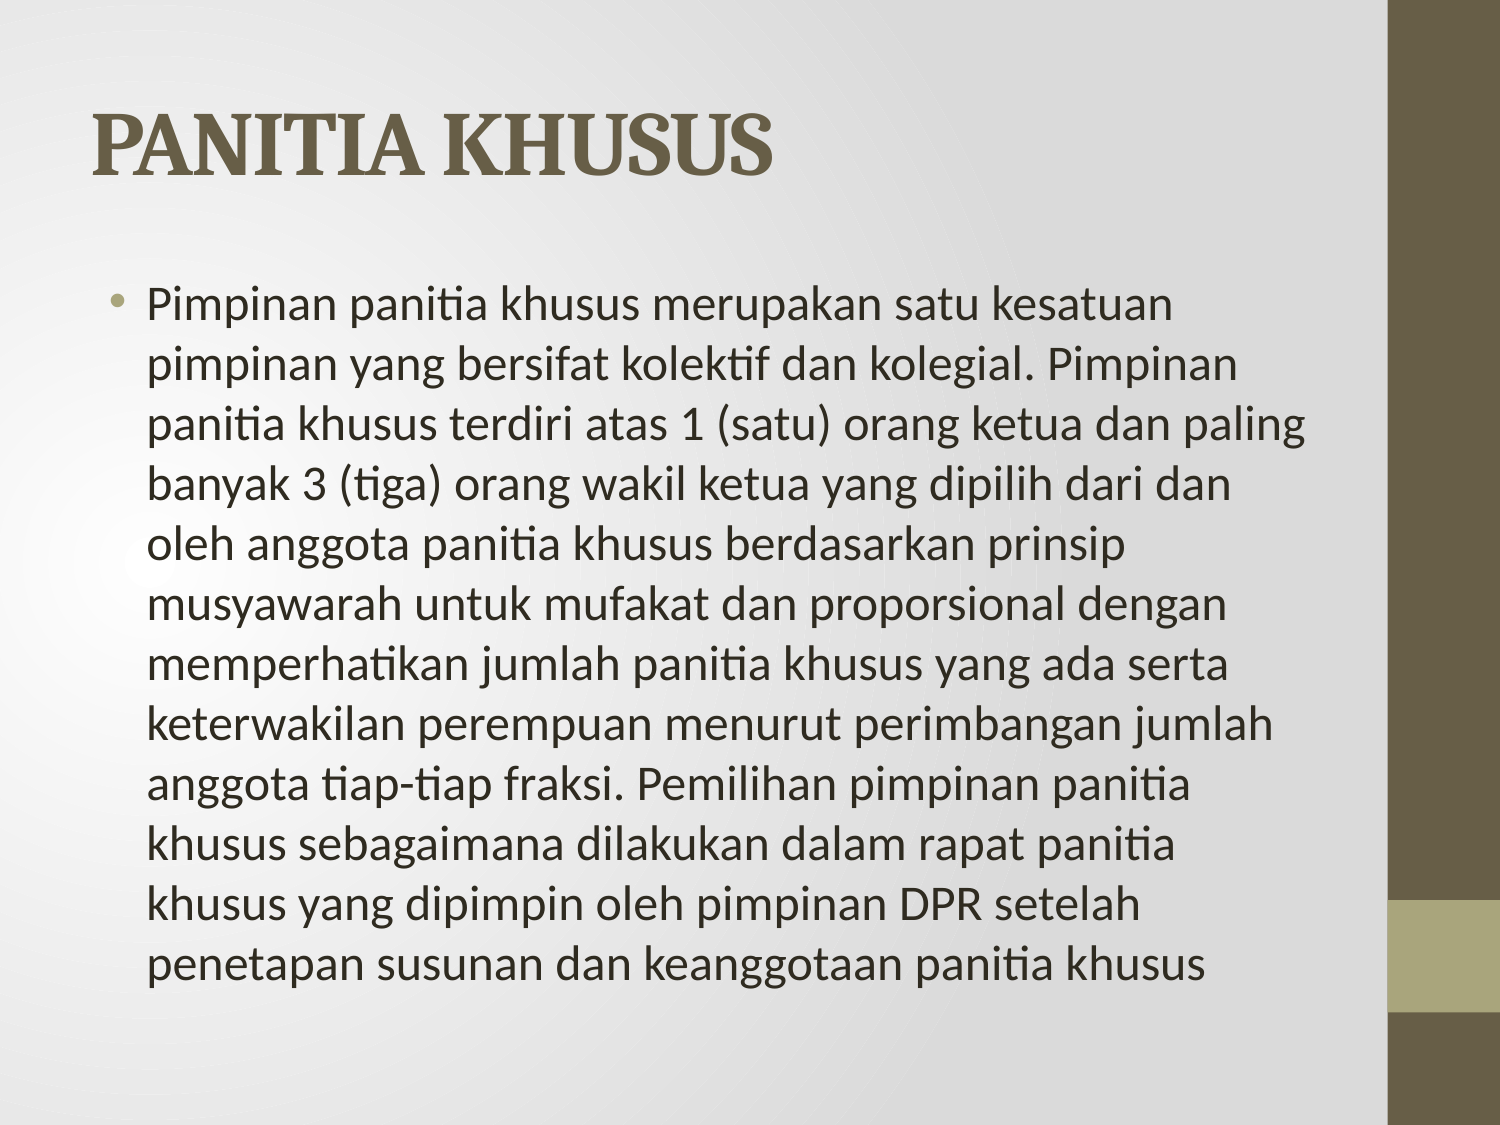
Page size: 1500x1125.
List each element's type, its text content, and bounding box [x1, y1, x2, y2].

title PANITIA KHUSUS [75, 45, 1325, 233]
list Pimpinan panitia khusus merupakan satu kesatuan pimpinan yang bersifat kolektif dan kolegial. Pimpinan panitia khusus terdiri atas 1 (satu) orang ketua dan paling banyak 3 (tiga) orang wakil ketua yang dipilih dari dan oleh anggota panitia khusus berdasarkan prinsip musyawarah untuk mufakat dan proporsional dengan memperhatikan jumlah panitia khusus yang ada serta keterwakilan perempuan menurut perimbangan jumlah anggota tiap-tiap fraksi. Pemilihan pimpinan panitia khusus sebagaimana dilakukan dalam rapat panitia khusus yang dipimpin oleh pimpinan DPR setelah penetapan susunan dan keanggotaan panitia khusus [75, 262, 1325, 1050]
